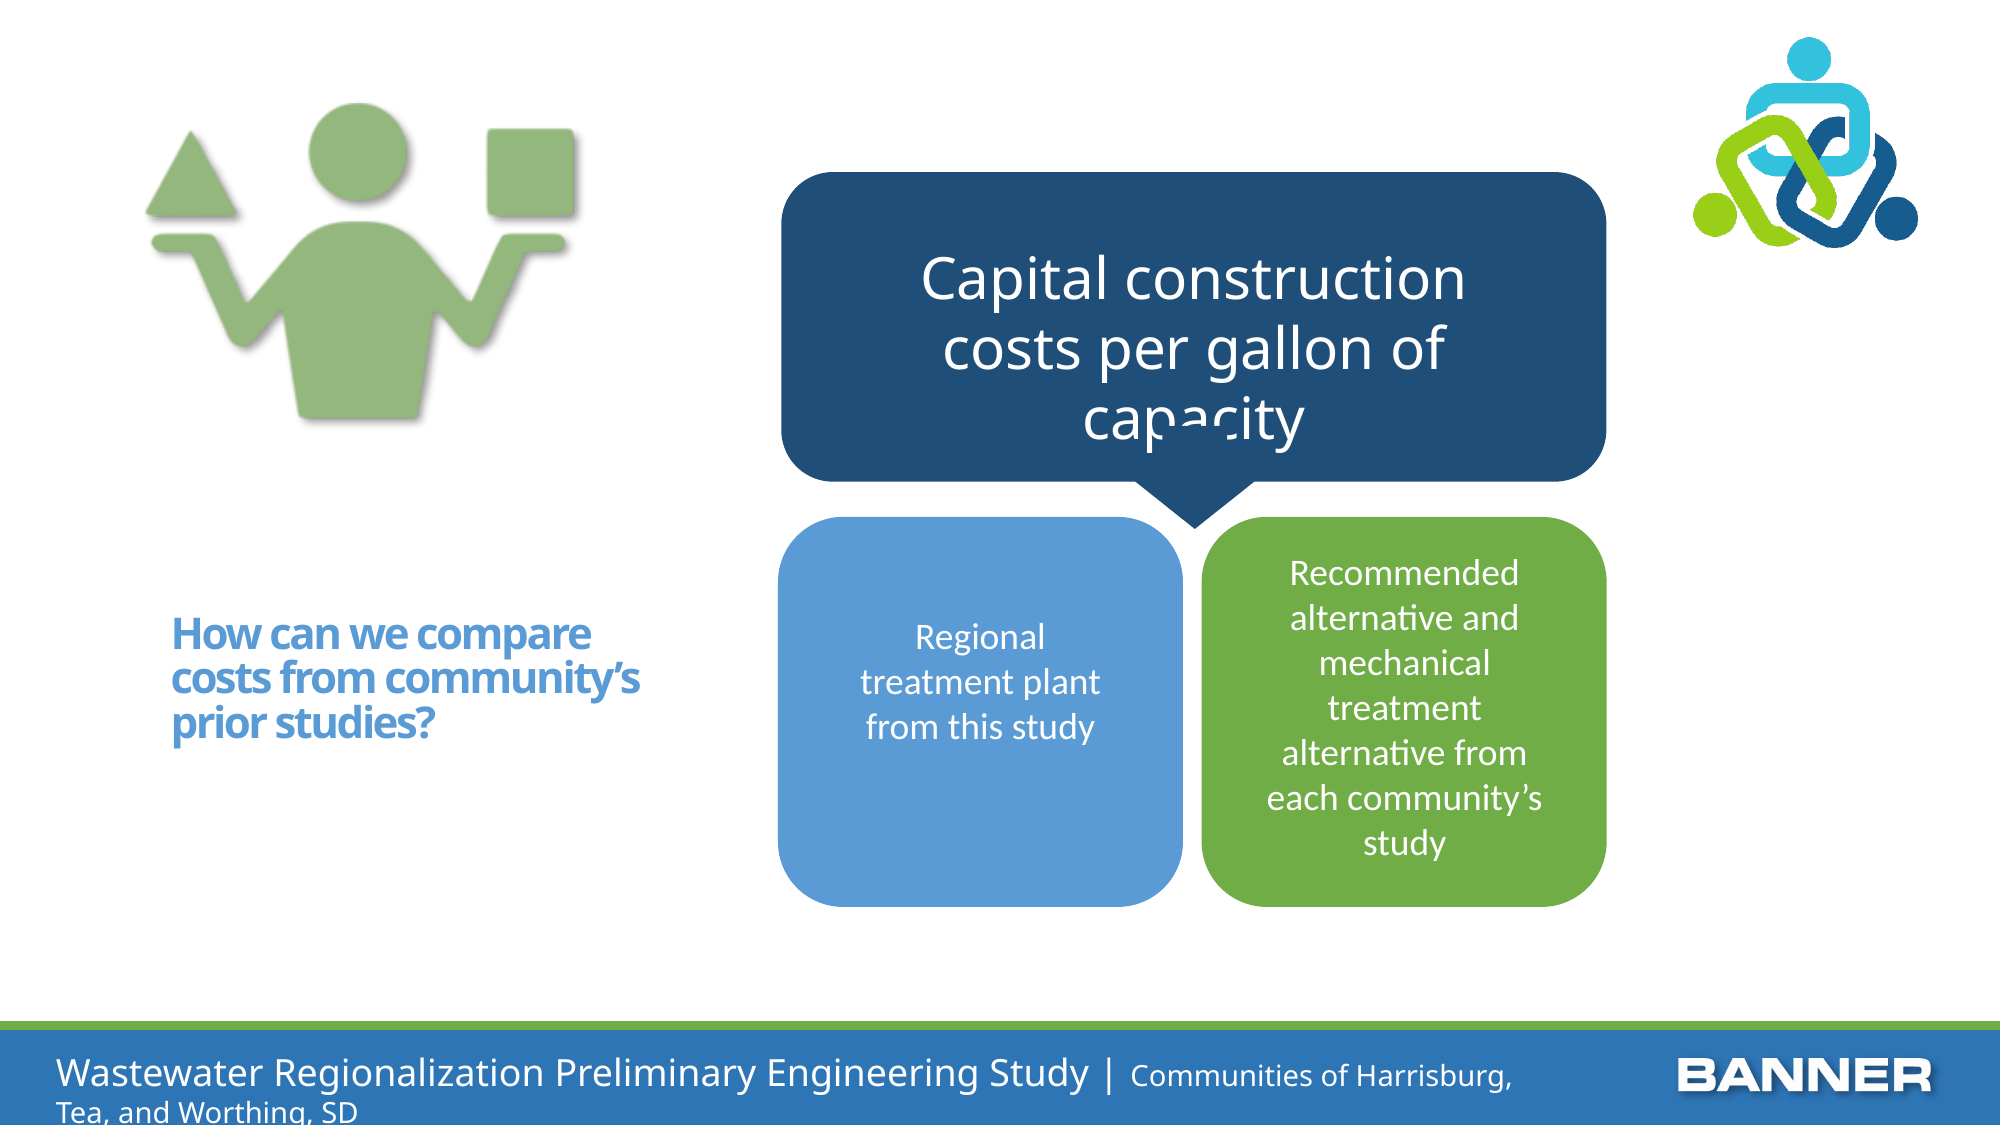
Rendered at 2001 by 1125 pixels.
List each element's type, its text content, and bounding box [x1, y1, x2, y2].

text_box [1129, 424, 1261, 530]
text_box Regional treatment plant from this study [834, 604, 1127, 754]
picture [105, 84, 611, 419]
text_box [780, 170, 1608, 483]
title How can we compare costs from community’s prior studies? [155, 604, 659, 757]
text_box [776, 515, 1185, 908]
text_box Capital construction costs per gallon of capacity [872, 234, 1516, 459]
picture [1693, 37, 1918, 248]
text_box [1200, 515, 1608, 908]
text_box Recommended alternative and mechanical treatment alternative from each community’s study [1226, 540, 1583, 871]
